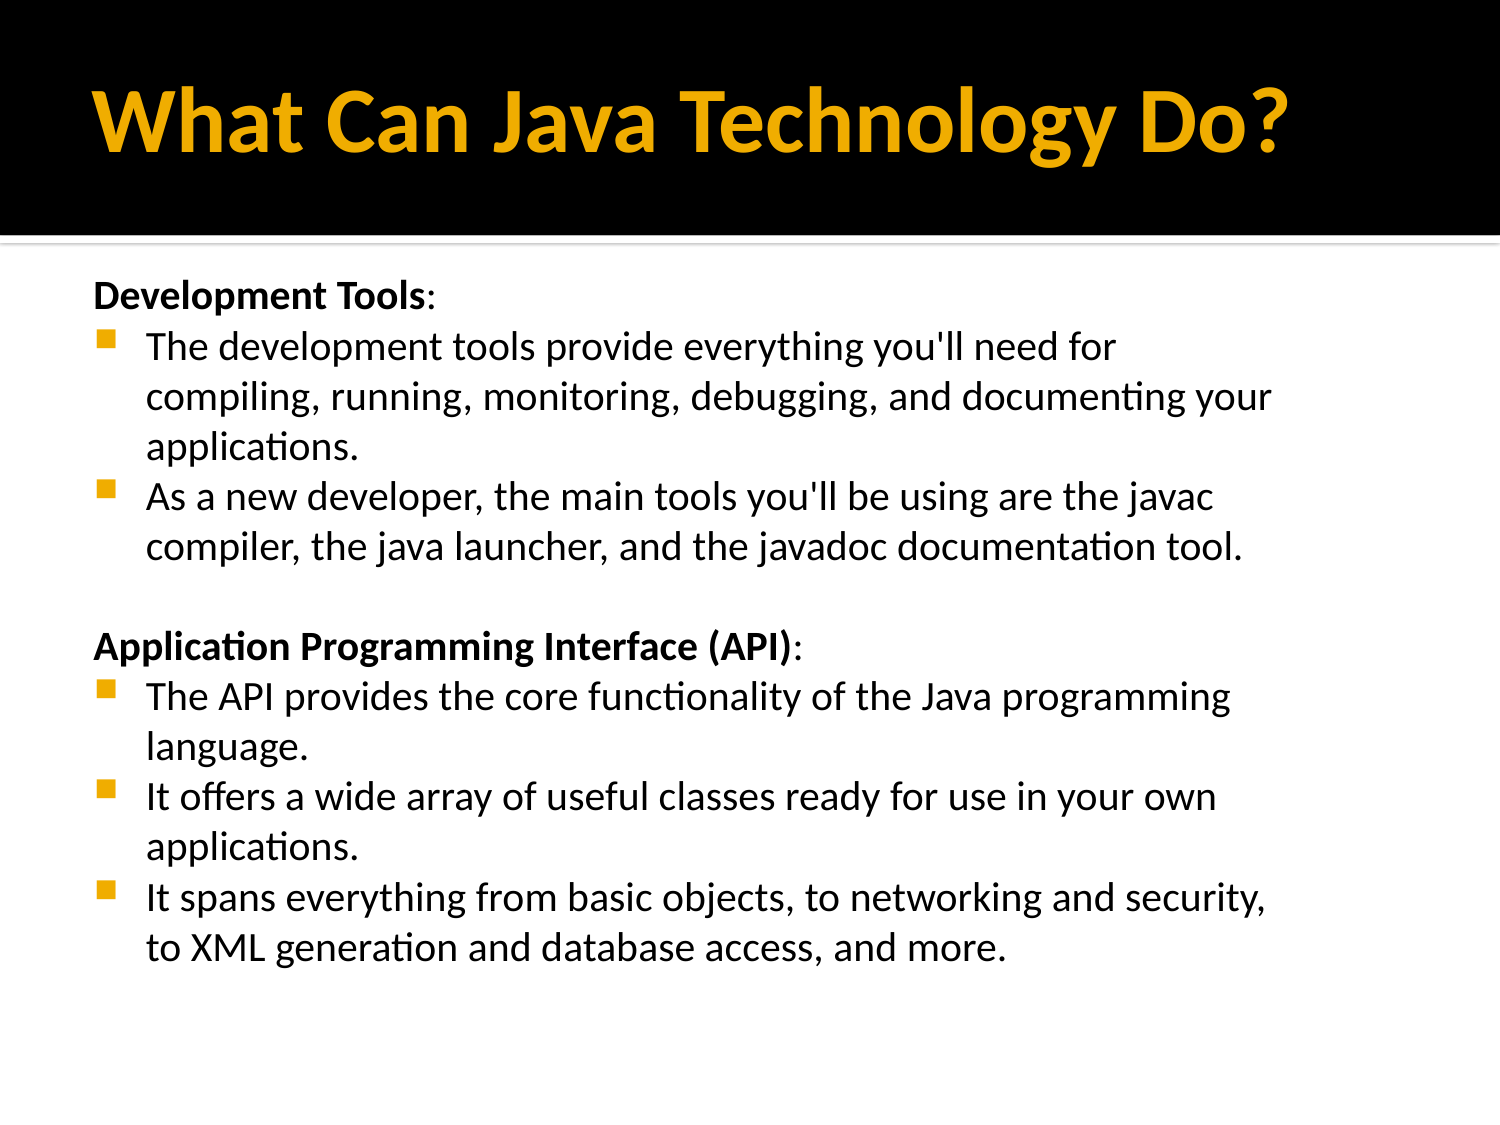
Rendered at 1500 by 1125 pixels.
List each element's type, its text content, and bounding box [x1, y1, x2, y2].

list Development Tools: The development tools provide everything you'll need for compiling, running, monitoring, debugging, and documenting your applications. As a new developer, the main tools you'll be using are the javac compiler, the java launcher, and the javadoc documentation tool. Application Programming Interface (API): The API provides the core functionality of the Java programming language. It offers a wide array of useful classes ready for use in your own applications. It spans everything from basic objects, to networking and security, to XML generation and database access, and more. [64, 253, 1290, 1125]
title What Can Java Technology Do? [75, 45, 1300, 185]
